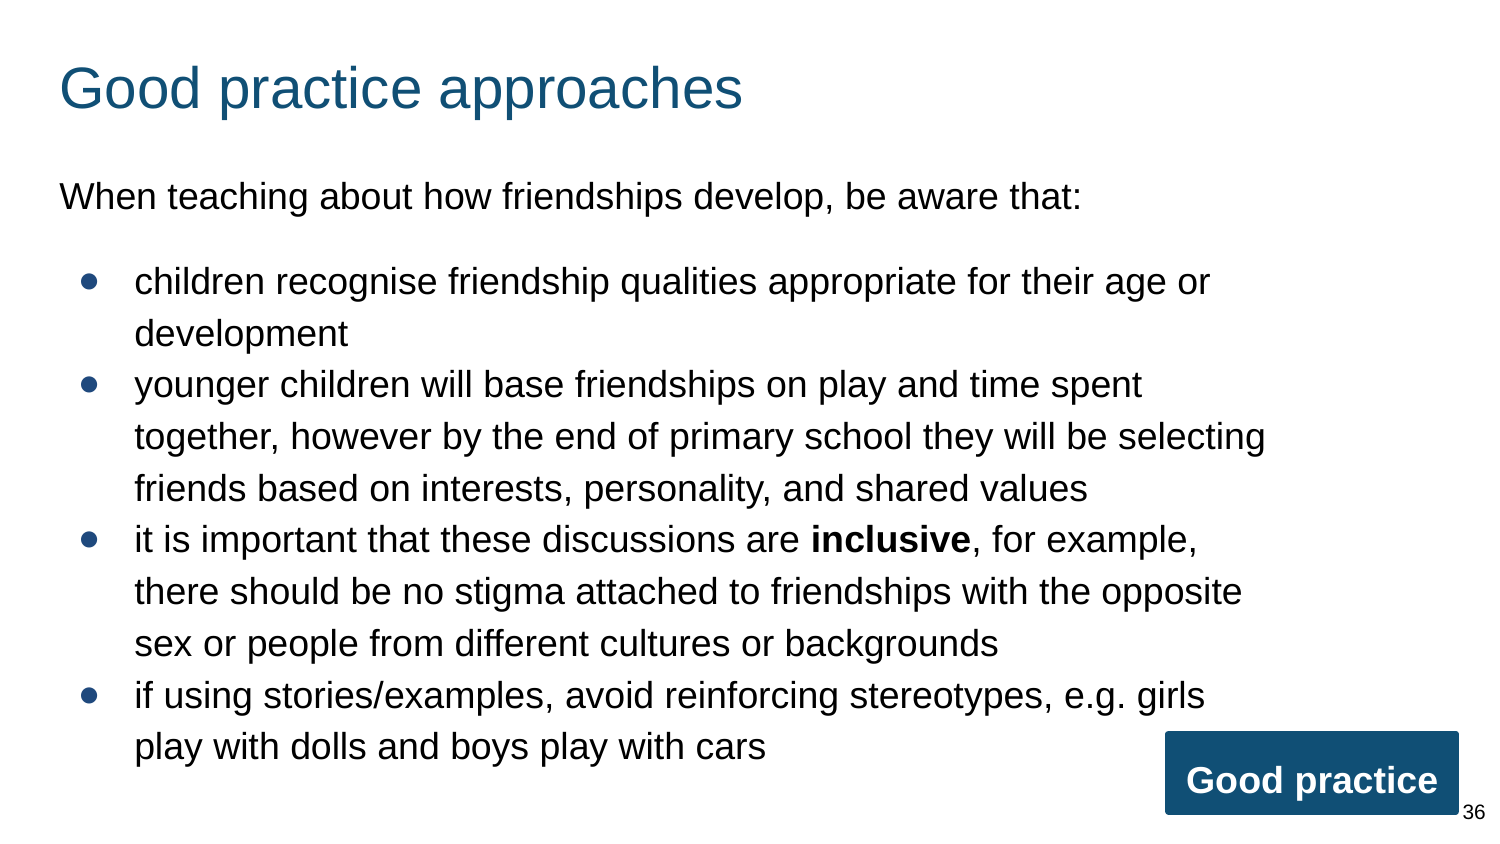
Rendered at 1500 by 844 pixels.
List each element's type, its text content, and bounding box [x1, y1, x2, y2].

subtitle Good practice [1168, 733, 1456, 812]
slide_number 36 [1410, 779, 1500, 844]
title Good practice approaches [44, 35, 1470, 130]
list When teaching about how friendships develop, be aware that: children recognise friendship qualities appropriate for their age or development younger children will base friendships on play and time spent together, however by the end of primary school they will be selecting friends based on interests, personality, and shared values it is important that these discussions are inclusive, for example, there should be no stigma attached to friendships with the opposite sex or people from different cultures or backgrounds if using stories/examples, avoid reinforcing stereotypes, e.g. girls play with dolls and boys play with cars [44, 150, 1293, 769]
